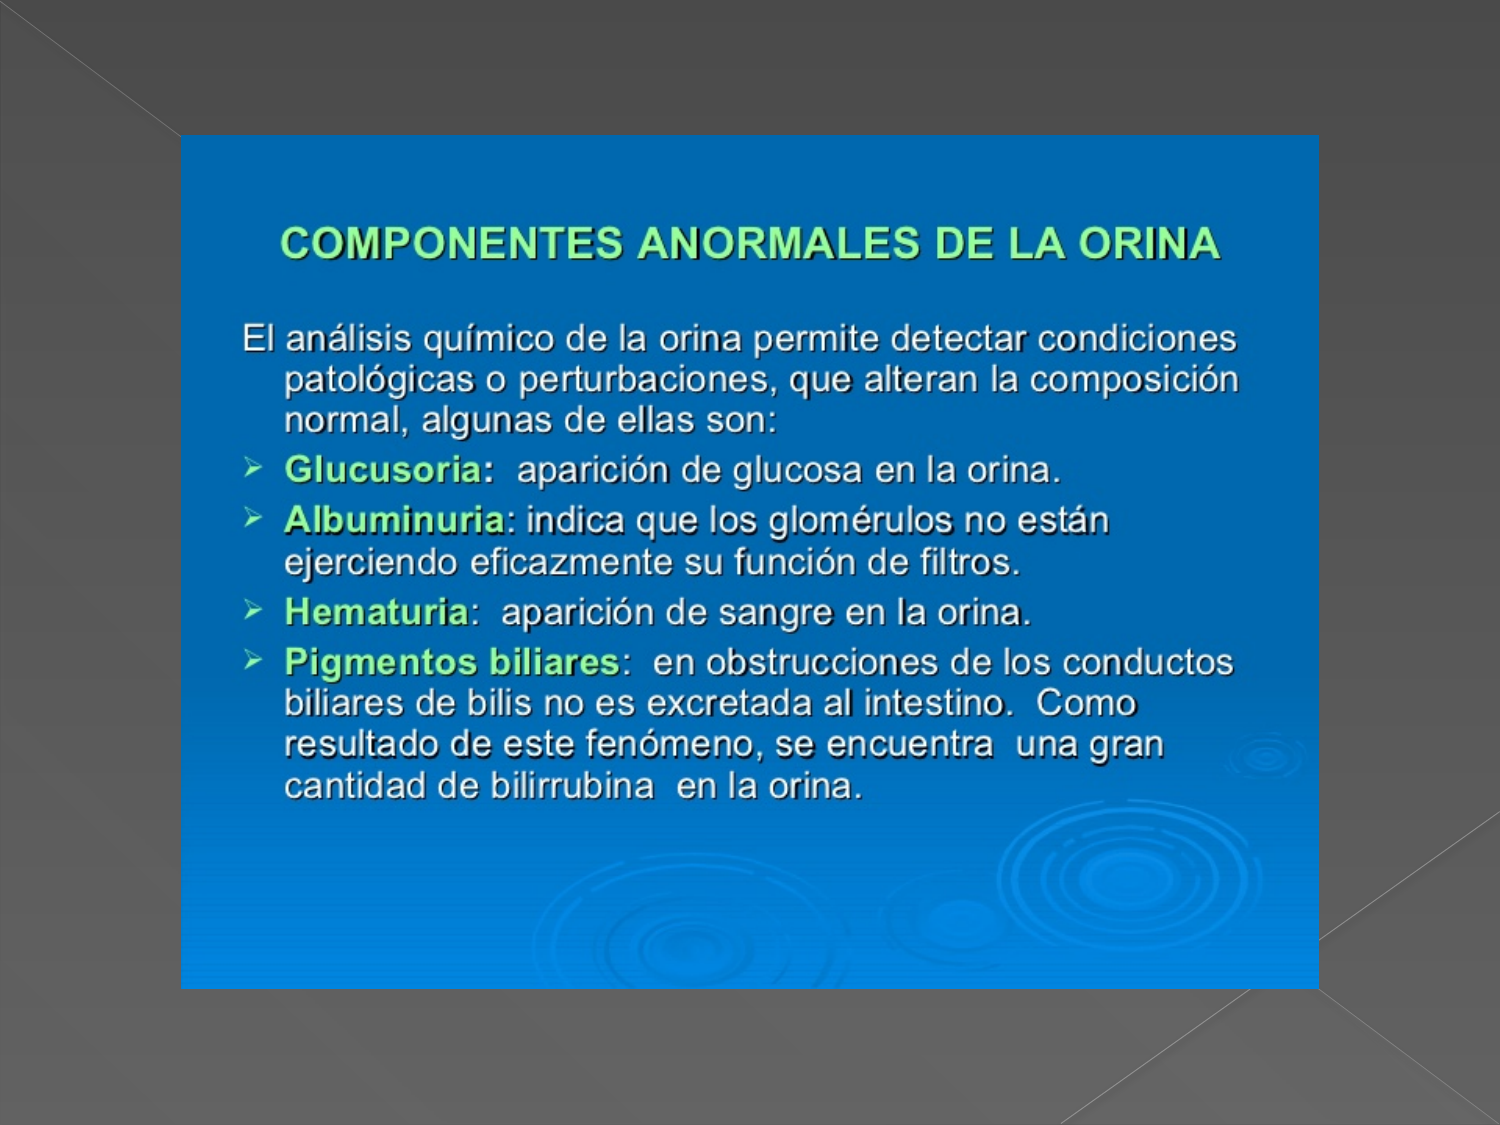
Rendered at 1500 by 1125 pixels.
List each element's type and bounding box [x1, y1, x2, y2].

picture [180, 135, 1319, 990]
